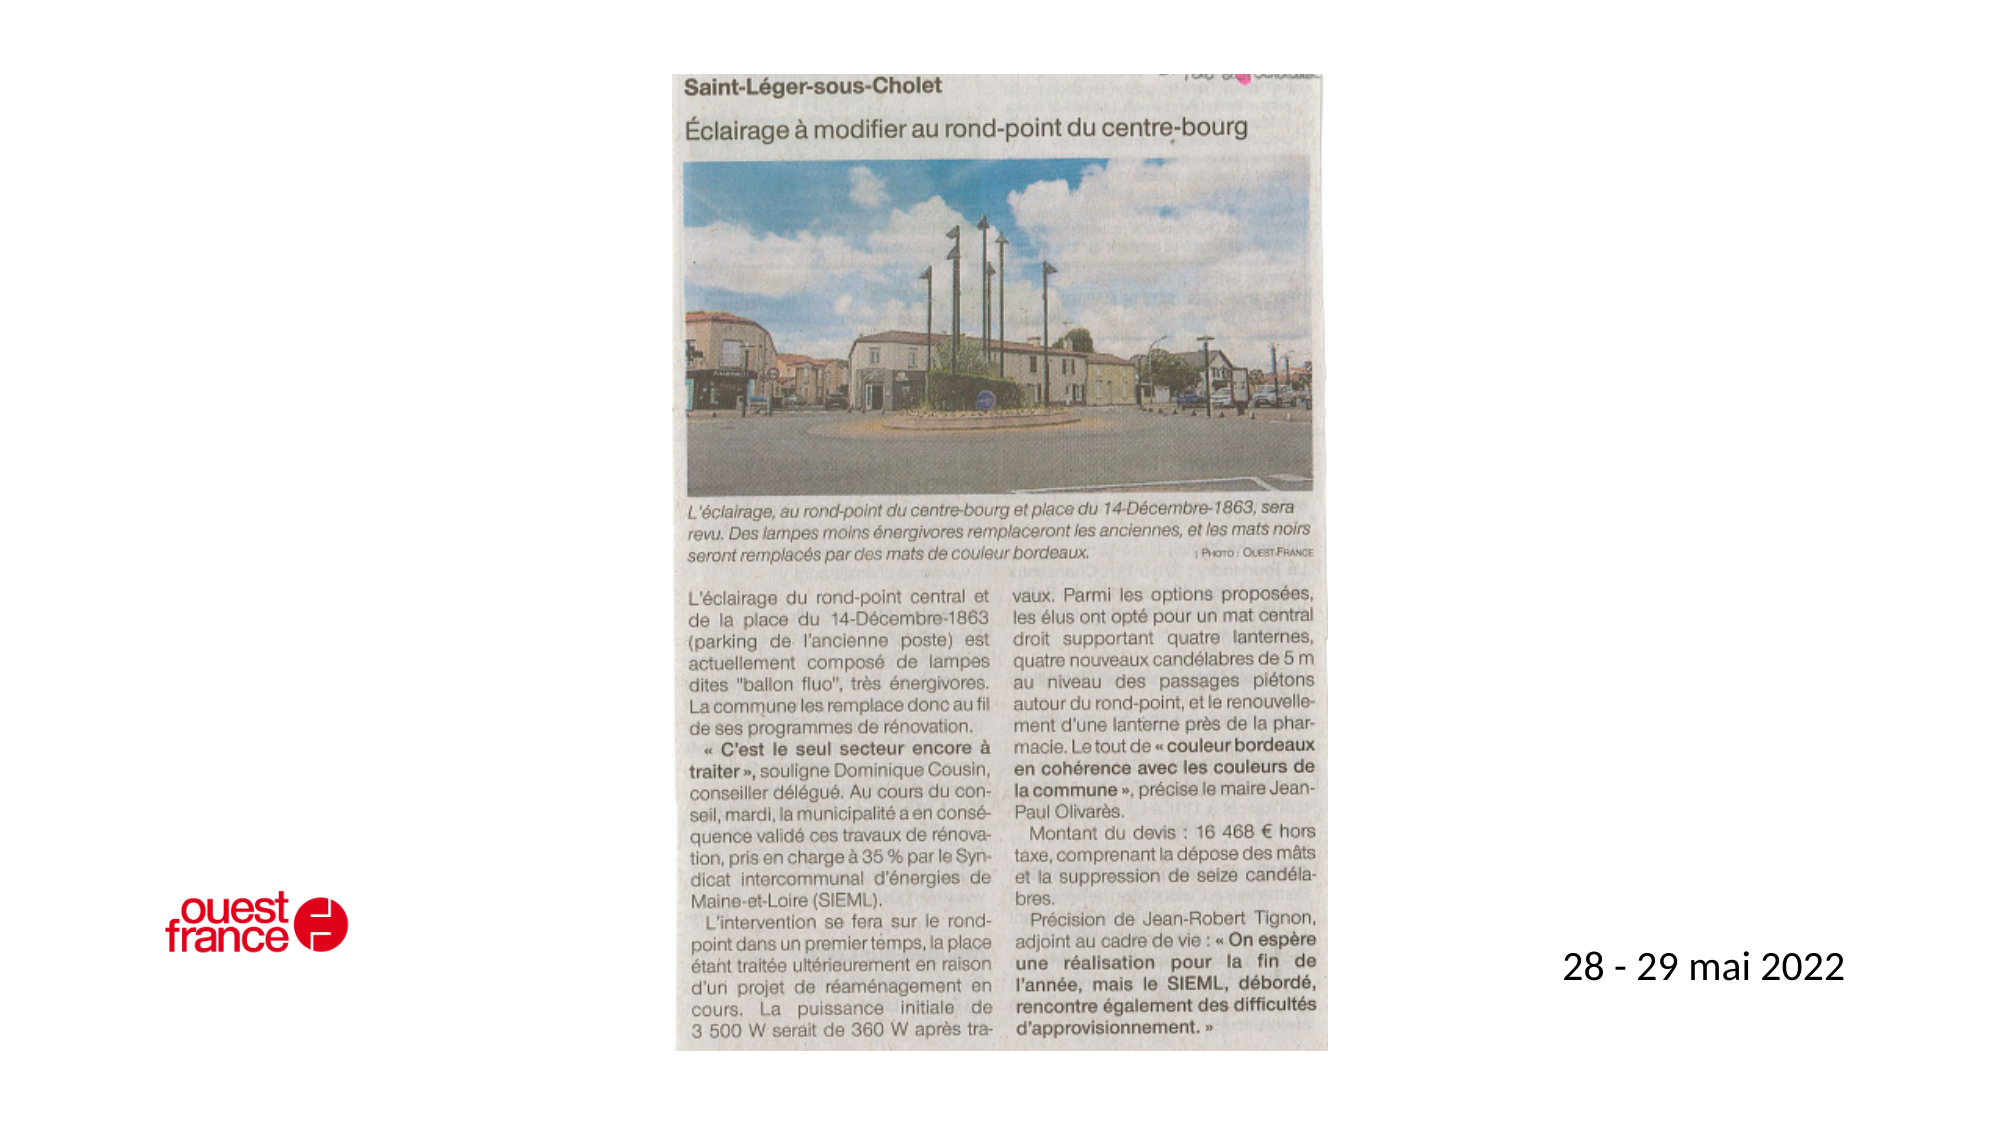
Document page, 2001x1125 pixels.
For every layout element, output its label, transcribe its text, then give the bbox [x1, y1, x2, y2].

picture [672, 74, 1328, 1051]
text_box 28 - 29 mai 2022 [1472, 931, 1861, 1047]
picture [139, 877, 382, 986]
